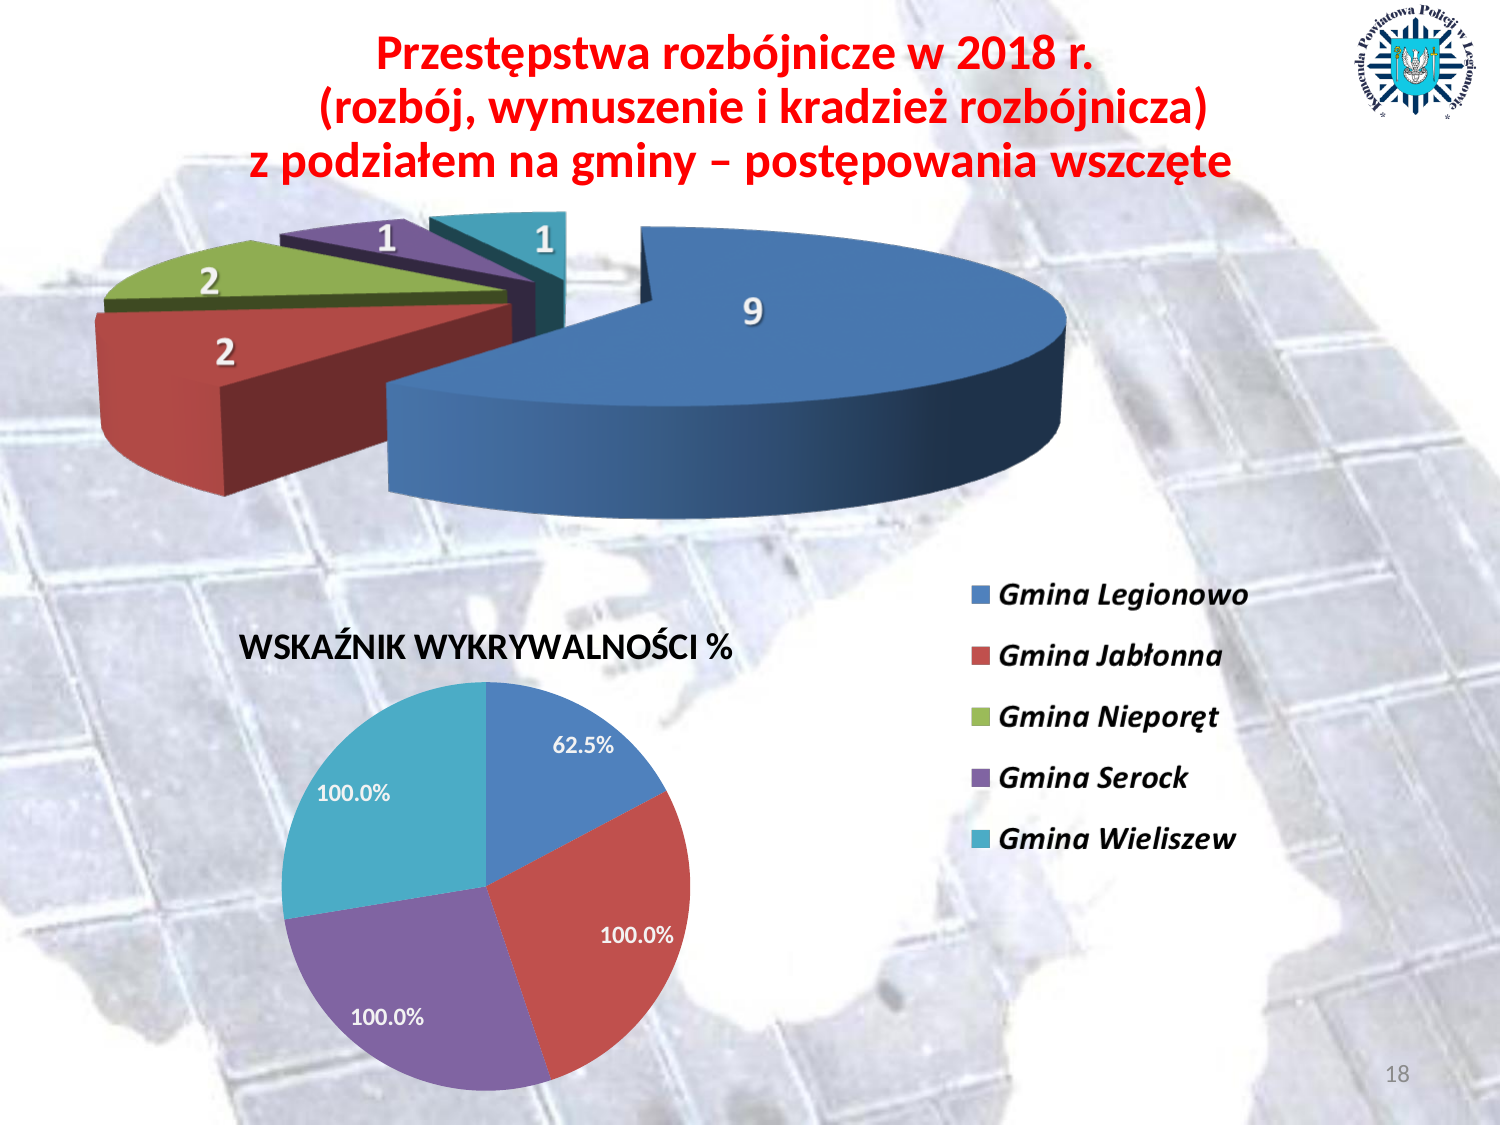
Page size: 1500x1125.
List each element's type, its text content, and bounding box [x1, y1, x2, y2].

title Przestępstwa rozbójnicze w 2018 r. (rozbój, wymuszenie i kradzież rozbójnicza) z podziałem na gminy – postępowania wszczęte [66, 0, 1417, 223]
picture [0, 0, 1500, 1125]
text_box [8, 10, 1267, 879]
slide_number 18 [1074, 1042, 1425, 1103]
chart [52, 574, 940, 1102]
